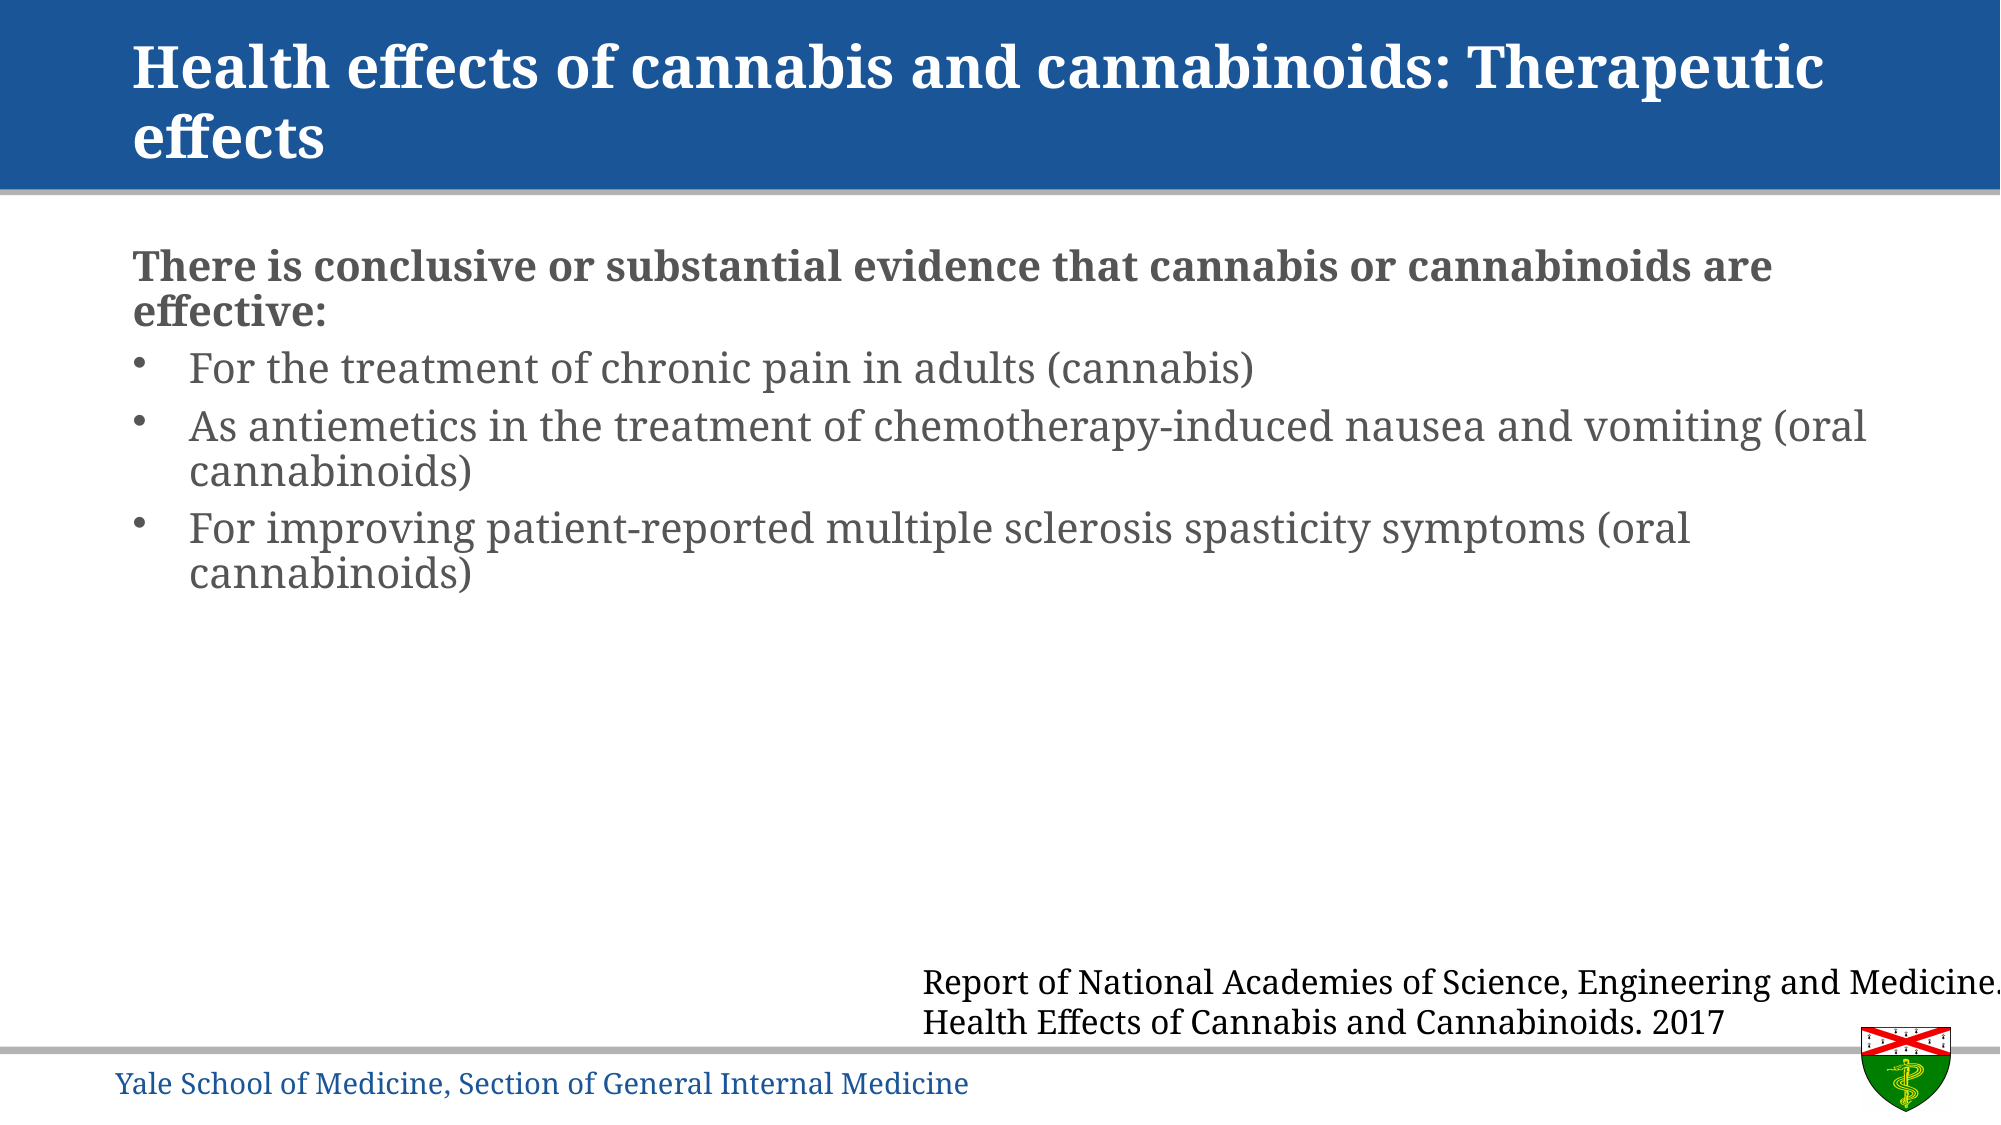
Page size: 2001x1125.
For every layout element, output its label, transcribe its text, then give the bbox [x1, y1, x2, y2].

text_box Report of National Academies of Science, Engineering and Medicine. Health Effects of Cannabis and Cannabinoids. 2017 [907, 954, 2000, 1049]
title Health effects of cannabis and cannabinoids: Therapeutic effects [117, 24, 1898, 175]
picture [1861, 1049, 1951, 1112]
list There is conclusive or substantial evidence that cannabis or cannabinoids are effective: For the treatment of chronic pain in adults (cannabis) As antiemetics in the treatment of chemotherapy-induced nausea and vomiting (oral cannabinoids) For improving patient-reported multiple sclerosis spasticity symptoms (oral cannabinoids) [117, 237, 1895, 1003]
